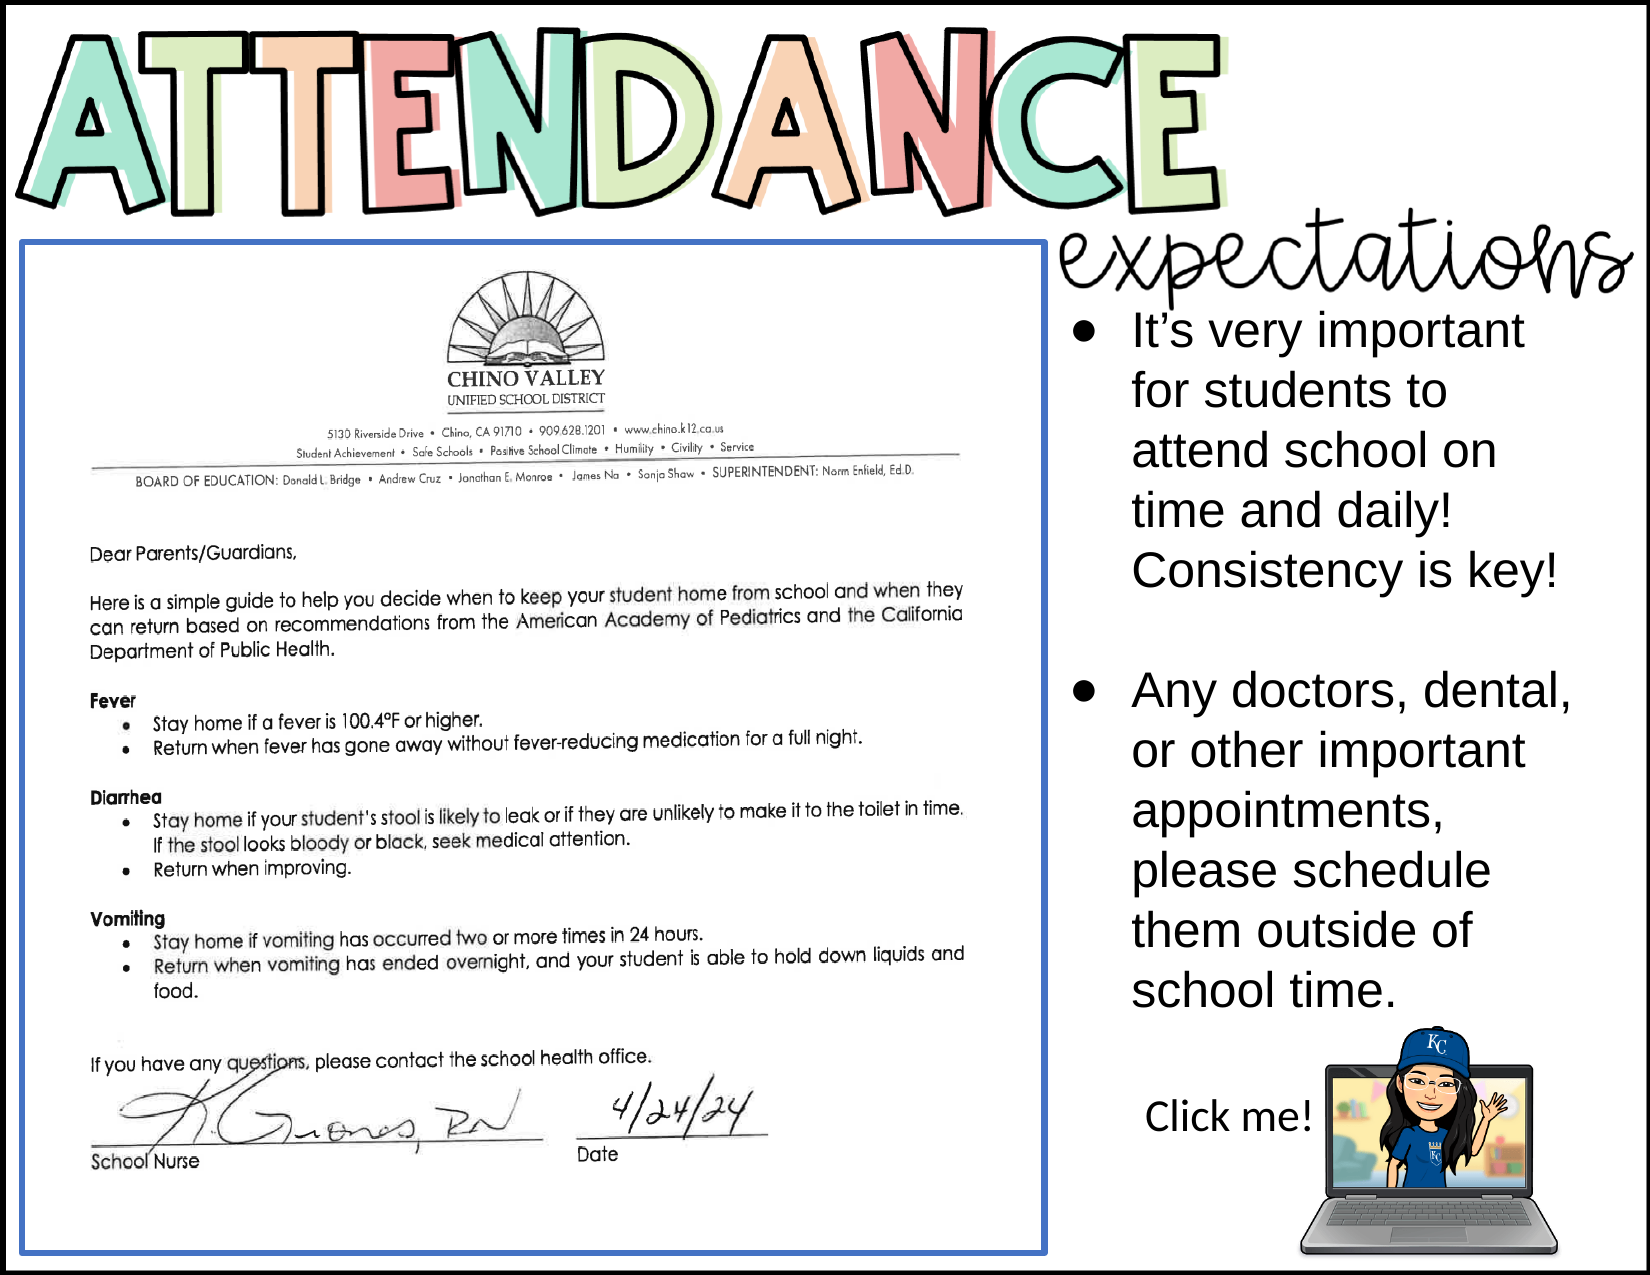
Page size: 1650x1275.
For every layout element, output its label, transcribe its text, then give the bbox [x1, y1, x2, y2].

text_box Click me! [1129, 1070, 1290, 1181]
text_box It’s very important for students to attend school on time and daily! Consistency is key! Any doctors, dental, or other important appointments, please schedule them outside of school time. [1046, 290, 1592, 1026]
picture [0, 0, 1650, 1275]
